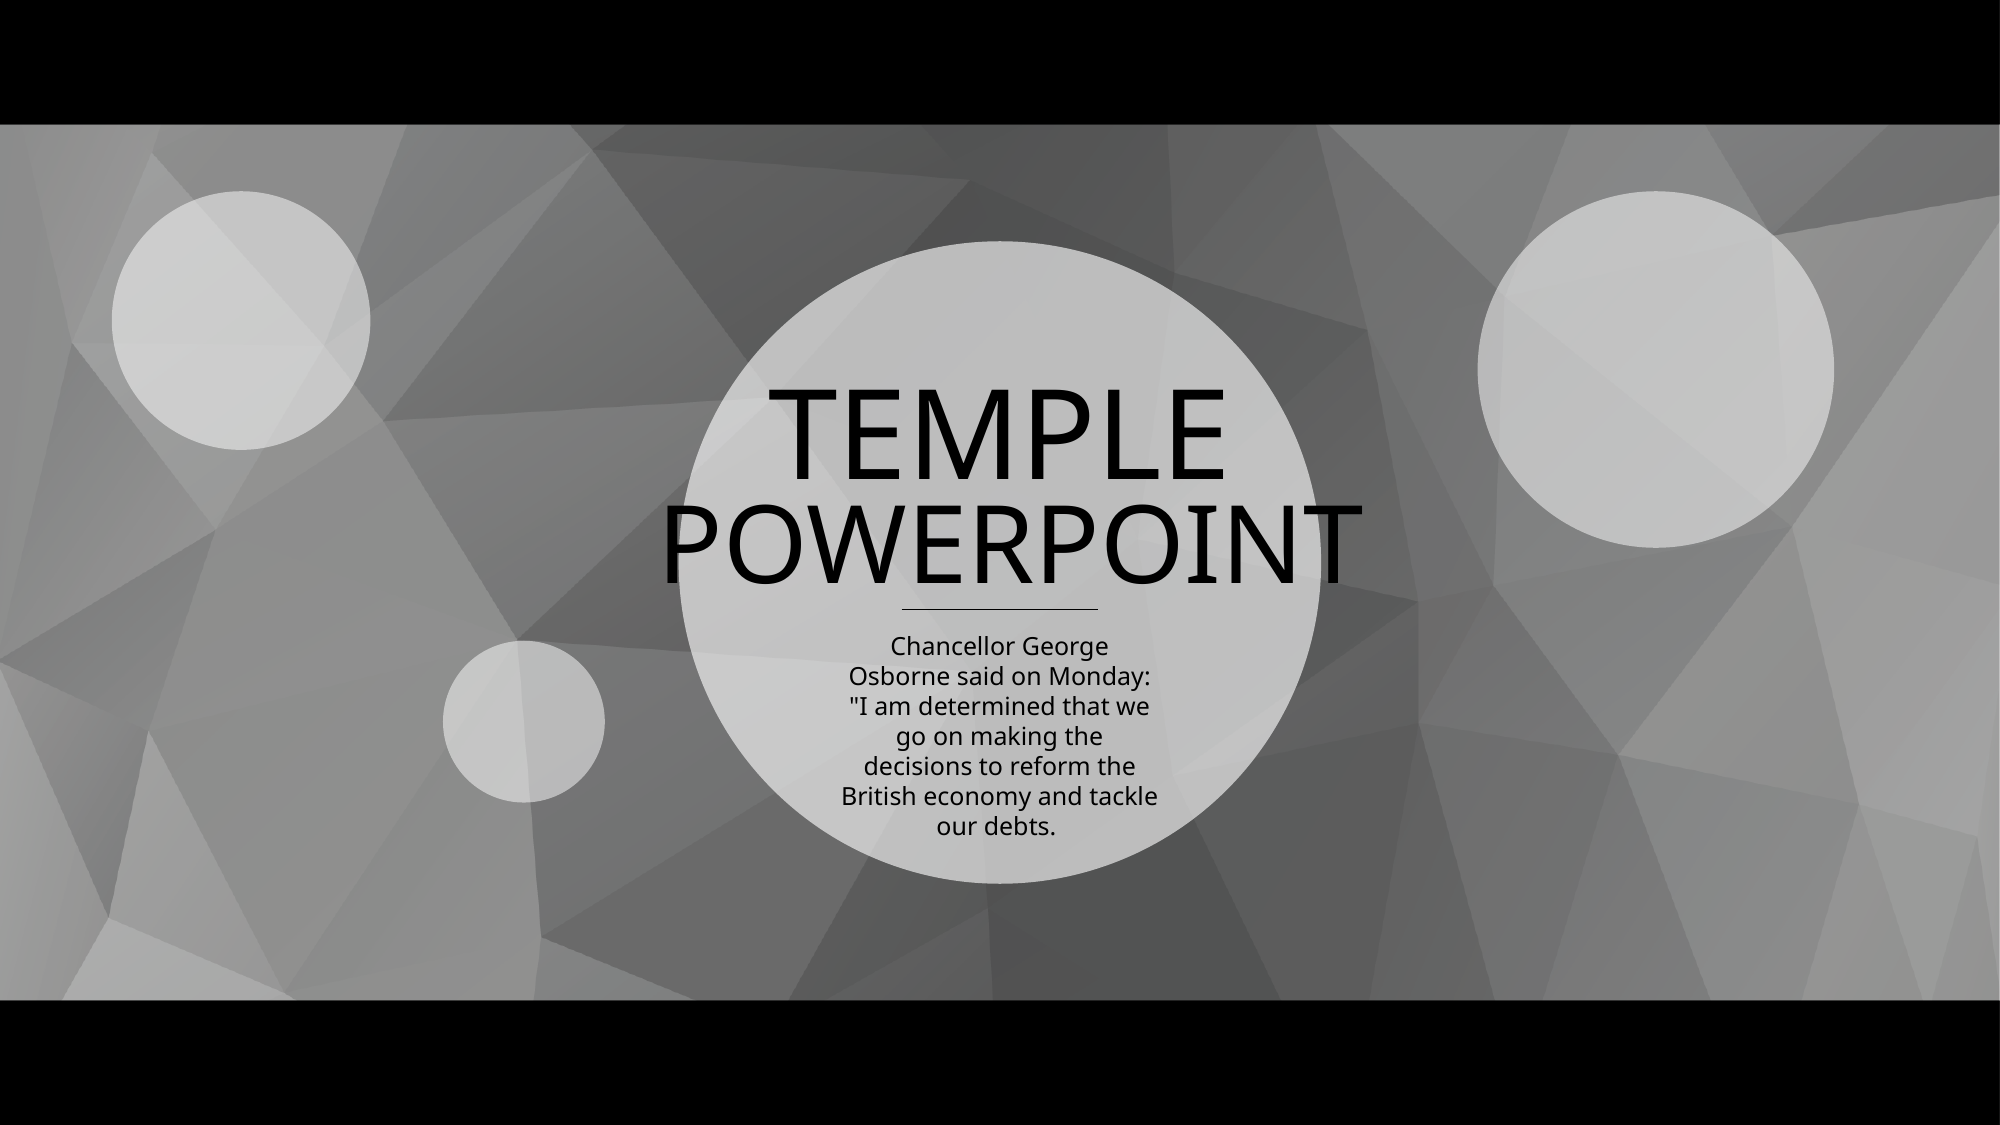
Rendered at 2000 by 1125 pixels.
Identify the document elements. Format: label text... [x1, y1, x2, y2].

text_box Chancellor George Osborne said on Monday: "I am determined that we go on making the decisions to reform the British economy and tackle our debts. [826, 623, 1174, 848]
picture [0, 125, 2000, 1000]
text_box [110, 190, 372, 451]
text_box [692, 355, 753, 467]
text_box [681, 613, 1319, 834]
text_box [0, 0, 2000, 125]
text_box [850, 848, 1150, 885]
text_box [1247, 355, 1308, 467]
text_box [761, 240, 1239, 346]
text_box [1476, 190, 1836, 549]
text_box [0, 1000, 2000, 1125]
text_box POWERPOINT [642, 467, 1379, 613]
text_box [441, 639, 606, 804]
text_box TEMPLE [753, 346, 1247, 512]
